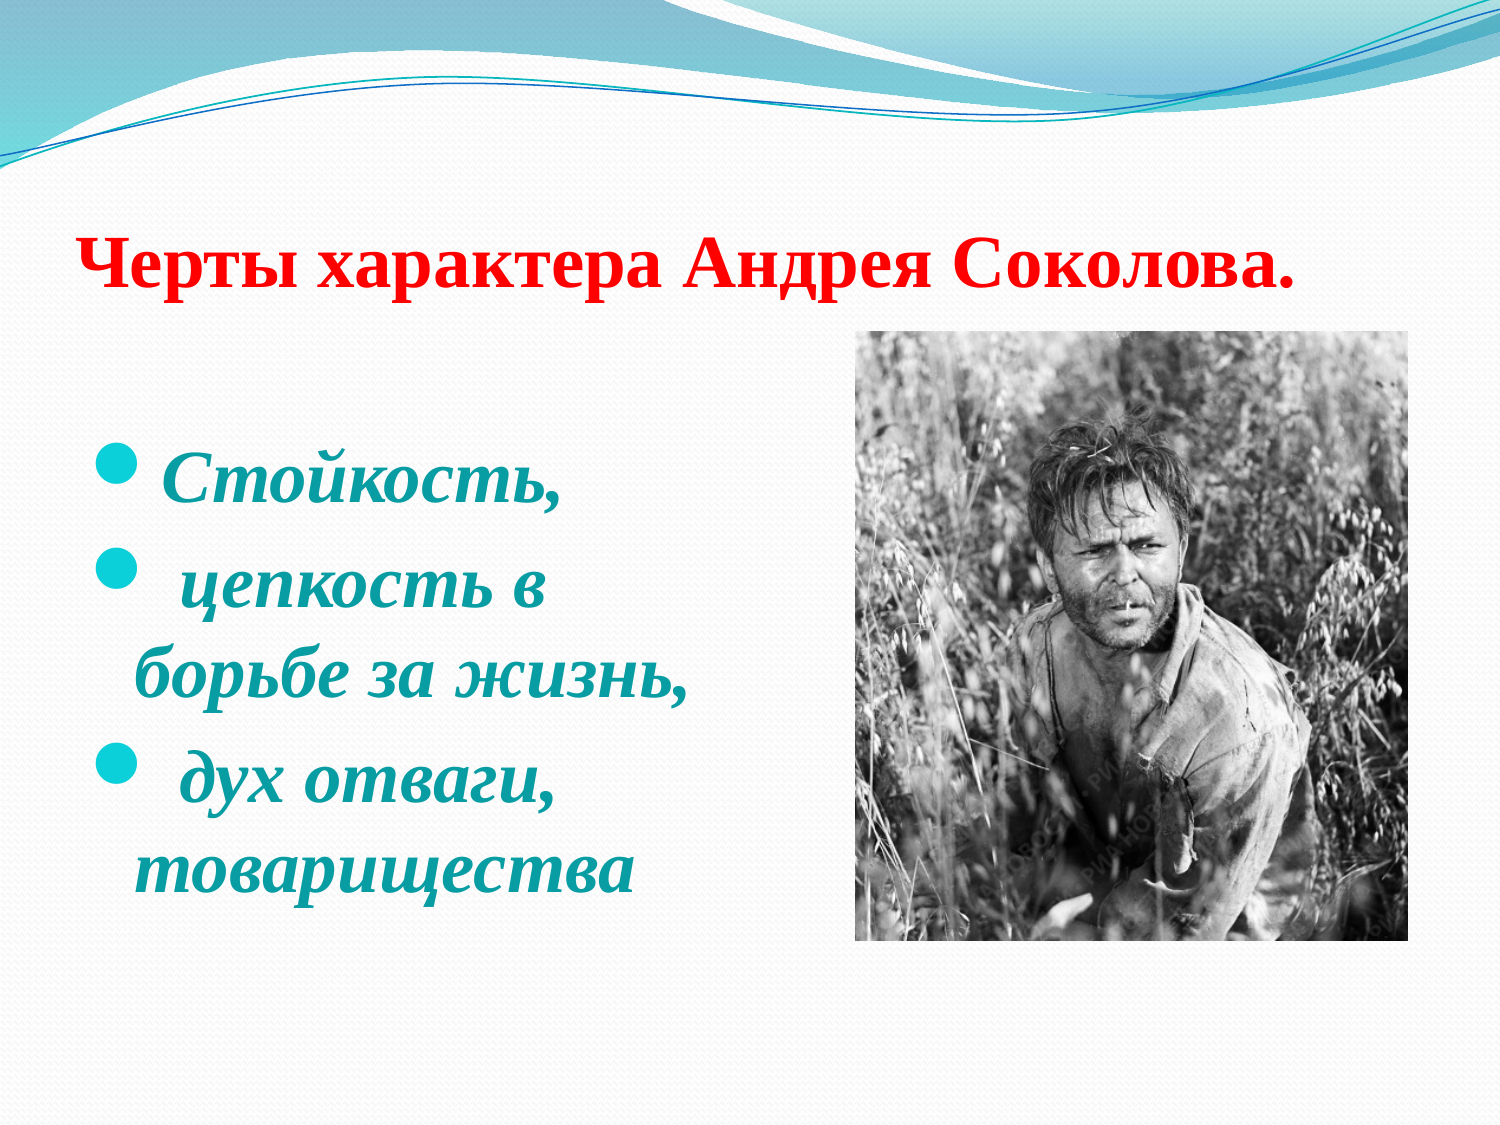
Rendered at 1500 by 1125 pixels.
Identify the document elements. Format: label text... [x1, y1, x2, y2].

title Черты характера Андрея Соколова. [75, 115, 1425, 303]
list Стойкость, цепкость в борьбе за жизнь, дух отваги, товарищества [75, 314, 738, 1043]
picture [854, 330, 1408, 941]
